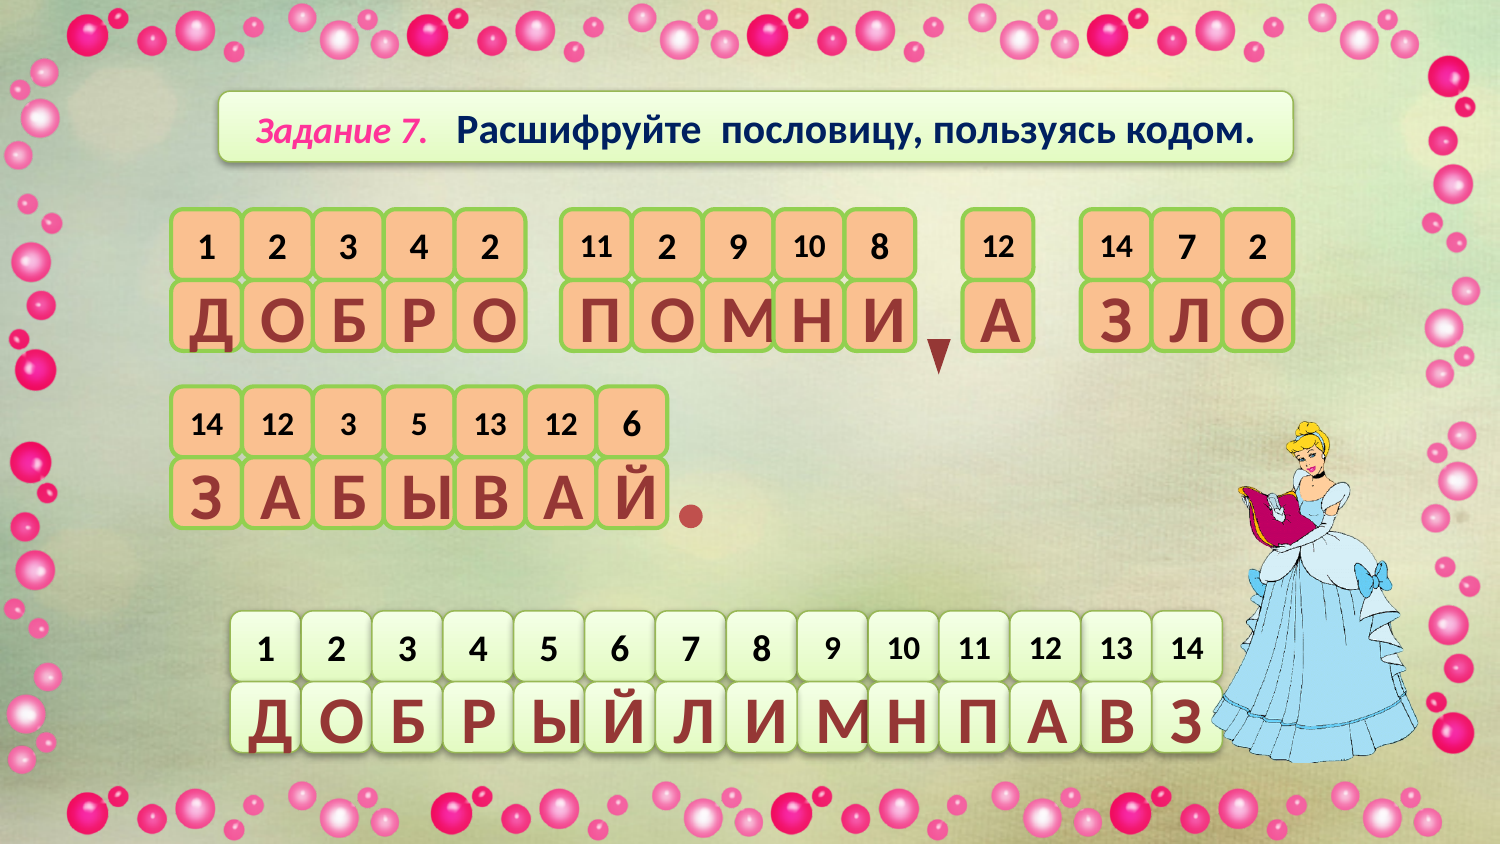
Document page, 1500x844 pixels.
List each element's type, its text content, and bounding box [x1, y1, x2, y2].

text_box 3 [371, 610, 441, 681]
text_box 8 [842, 207, 918, 280]
text_box Н [771, 277, 844, 354]
text_box Ы [512, 680, 583, 754]
text_box Н [867, 680, 937, 754]
text_box 6 [583, 610, 654, 681]
text_box М [798, 680, 866, 754]
text_box П [938, 680, 1008, 754]
text_box 5 [381, 384, 454, 457]
text_box 14 [1152, 610, 1205, 681]
text_box [925, 336, 953, 377]
text_box 5 [512, 610, 583, 681]
text_box [676, 502, 705, 531]
text_box 12 [523, 384, 596, 457]
text_box В [1083, 680, 1153, 754]
text_box 8 [725, 610, 795, 681]
text_box Задание 7. Расшифруйте пословицу, пользуясь кодом. [217, 90, 1295, 163]
text_box З [1152, 680, 1205, 754]
text_box 14 [169, 384, 242, 457]
text_box О [629, 277, 703, 354]
text_box Й [583, 680, 654, 754]
text_box 2 [452, 207, 528, 280]
text_box З [169, 455, 242, 531]
text_box О [300, 680, 370, 754]
text_box А [523, 455, 596, 531]
text_box Р [381, 277, 455, 354]
text_box 1 [169, 207, 242, 280]
text_box 10 [771, 207, 844, 280]
text_box В [455, 455, 525, 531]
text_box 13 [1083, 610, 1153, 681]
text_box Д [229, 680, 299, 754]
text_box Л [1149, 277, 1222, 354]
text_box 12 [1009, 610, 1082, 681]
text_box 7 [1149, 207, 1222, 280]
text_box 4 [381, 207, 455, 280]
text_box М [700, 277, 774, 354]
text_box З [1078, 277, 1152, 354]
text_box Д [169, 277, 242, 354]
text_box Б [310, 455, 384, 531]
text_box Б [310, 277, 384, 354]
picture [0, 0, 1500, 844]
text_box 13 [452, 384, 525, 457]
text_box П [558, 277, 632, 354]
text_box О [239, 277, 313, 354]
text_box Й [594, 455, 670, 531]
text_box 12 [960, 207, 1036, 280]
text_box Ы [381, 455, 457, 531]
text_box 12 [239, 384, 313, 457]
text_box Л [654, 680, 724, 754]
text_box 1 [229, 610, 299, 681]
text_box О [1220, 277, 1296, 354]
text_box О [452, 277, 528, 354]
text_box 4 [442, 610, 512, 681]
text_box 14 [1078, 207, 1151, 280]
text_box А [239, 455, 313, 531]
text_box 10 [867, 610, 937, 681]
text_box 6 [594, 384, 670, 457]
text_box 11 [558, 207, 632, 280]
text_box 2 [629, 207, 703, 280]
text_box 9 [796, 610, 866, 681]
text_box И [842, 277, 918, 354]
text_box А [1009, 680, 1082, 754]
text_box 9 [700, 207, 773, 280]
text_box 2 [300, 610, 370, 681]
text_box 2 [1220, 207, 1296, 280]
text_box 11 [938, 610, 1008, 681]
text_box 3 [310, 207, 384, 280]
text_box И [725, 680, 798, 754]
text_box Р [442, 680, 512, 754]
text_box 7 [654, 610, 724, 681]
text_box А [960, 277, 1036, 354]
text_box 2 [239, 207, 313, 280]
text_box Б [371, 680, 441, 754]
text_box 3 [310, 384, 383, 457]
